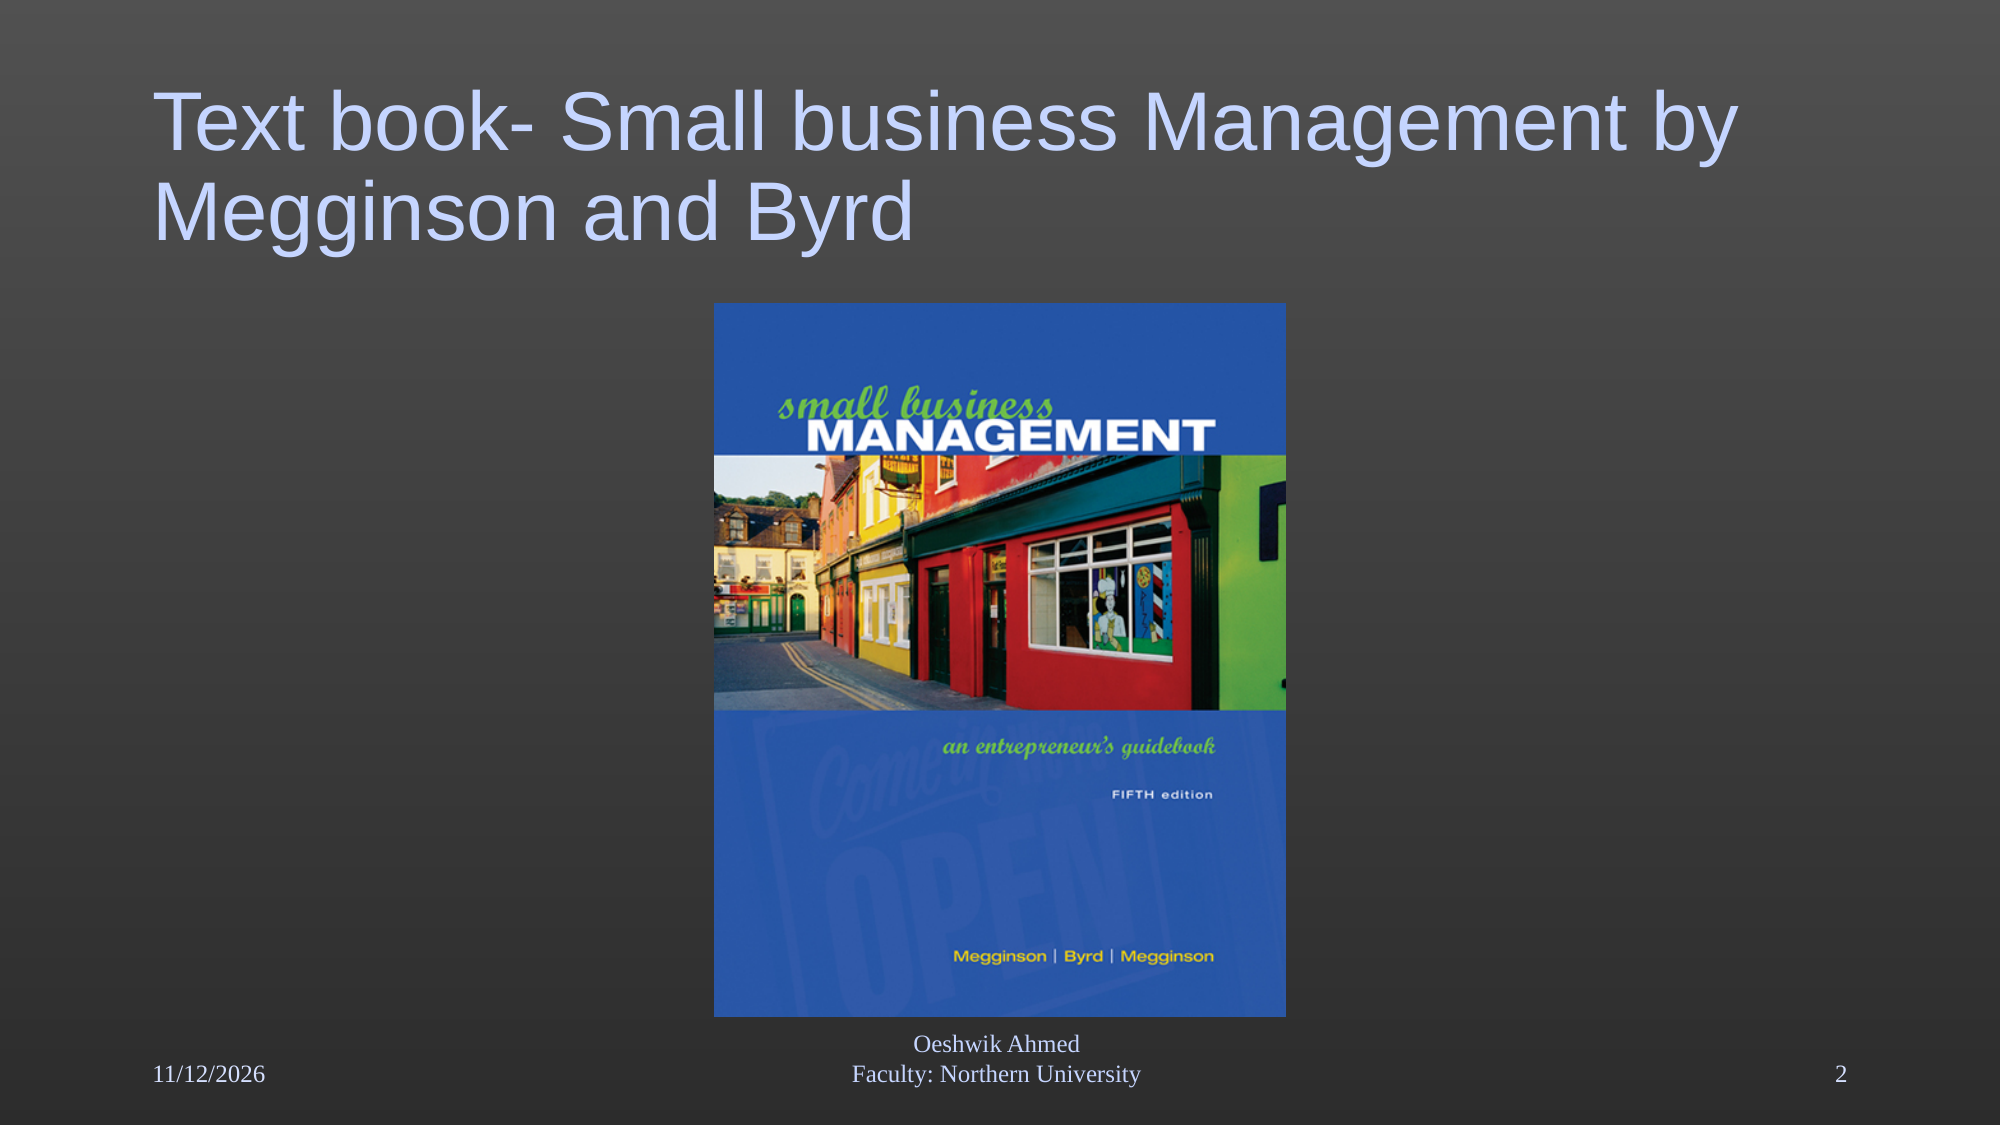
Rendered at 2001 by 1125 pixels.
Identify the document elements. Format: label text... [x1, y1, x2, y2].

title Text book- Small business Management by Megginson and Byrd [137, 59, 1863, 278]
footer Oeshwik Ahmed Faculty: Northern University [662, 1042, 1338, 1103]
slide_number 2 [1412, 1042, 1863, 1103]
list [713, 303, 1286, 1017]
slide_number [137, 1042, 588, 1103]
